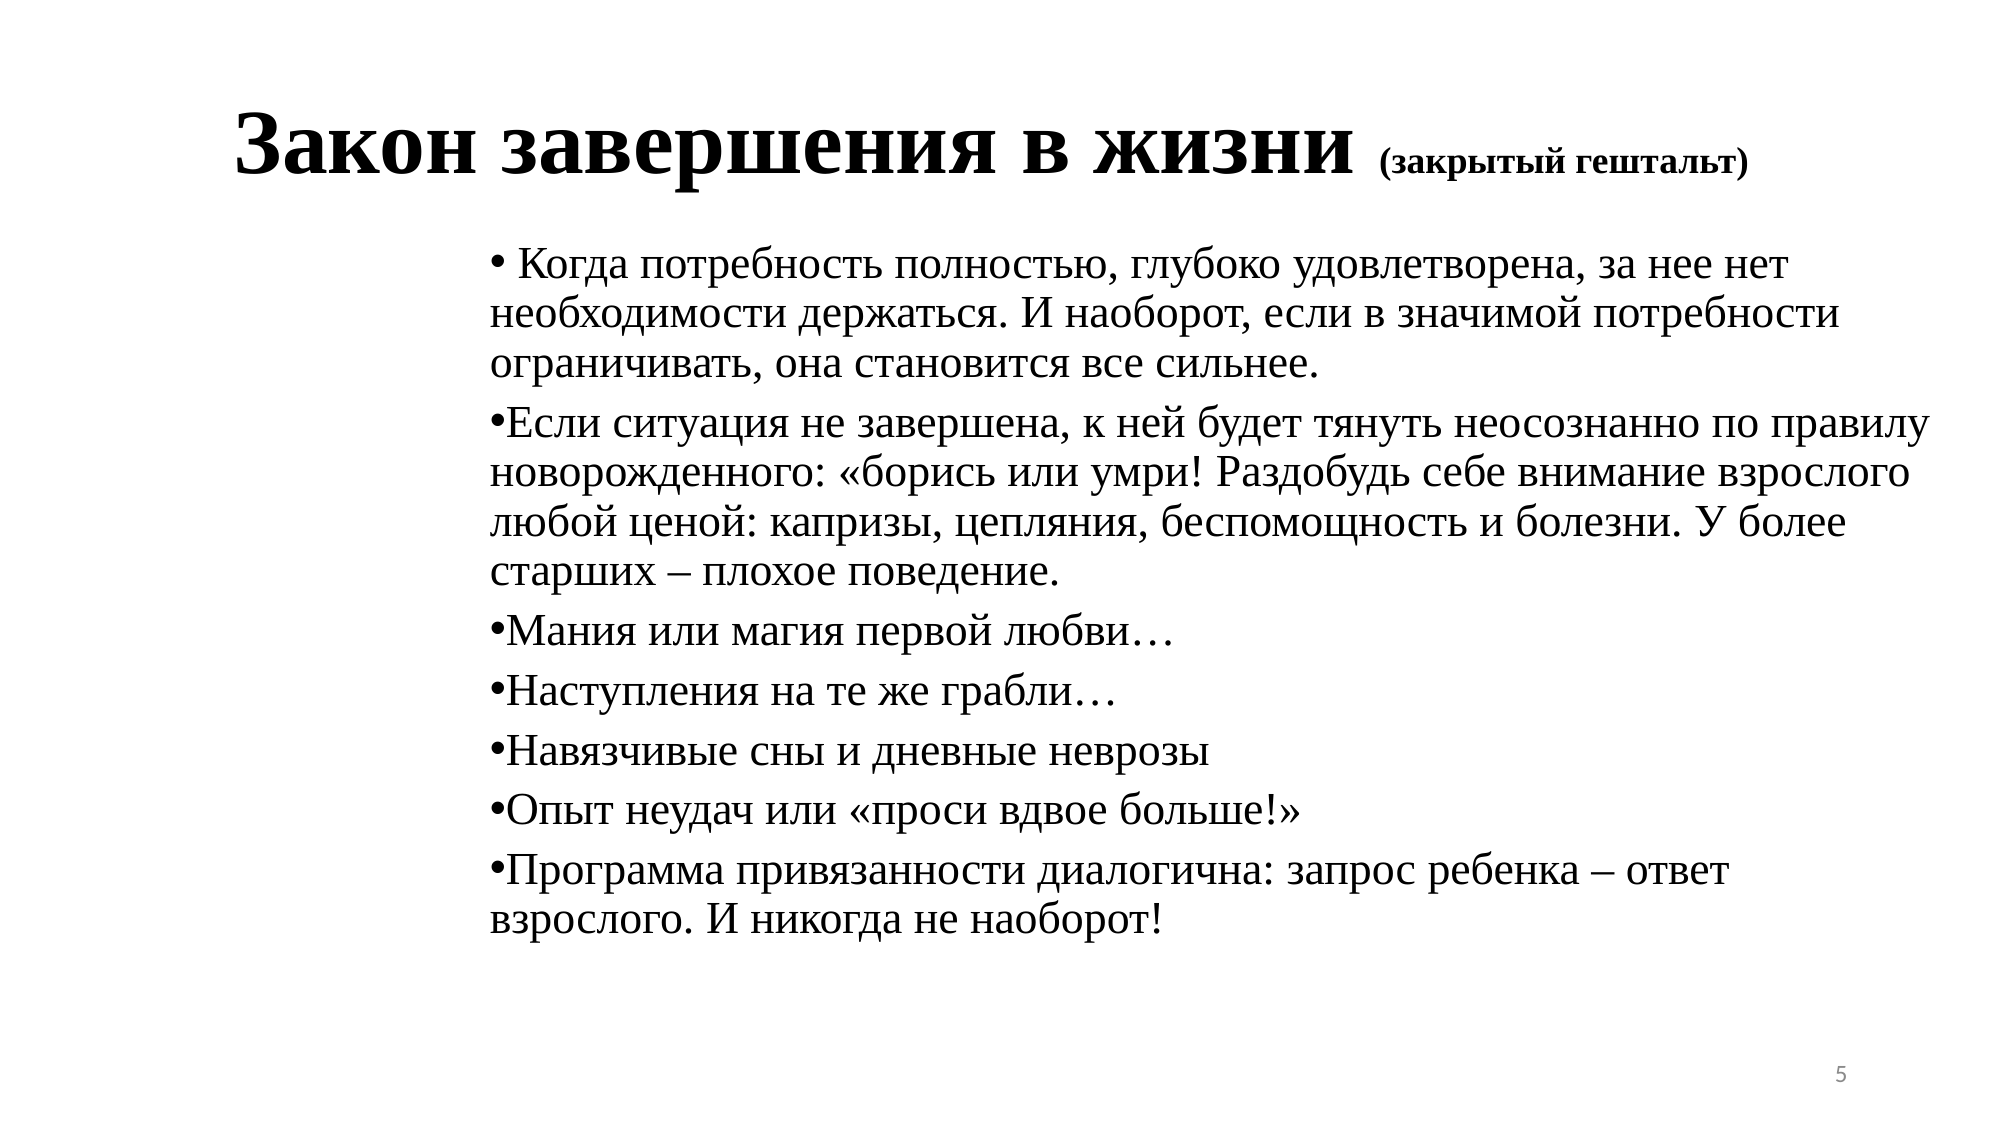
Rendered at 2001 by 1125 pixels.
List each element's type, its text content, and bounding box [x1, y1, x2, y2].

title Закон завершения в жизни (закрытый гештальт) [137, 59, 1846, 228]
list Когда потребность полностью, глубоко удовлетворена, за нее нет необходимости держаться. И наоборот, если в значимой потребности ограничивать, она становится все сильнее. Если ситуация не завершена, к ней будет тянуть неосознанно по правилу новорожденного: «борись или умри! Раздобудь себе внимание взрослого любой ценой: капризы, цепляния, беспомощность и болезни. У более старших – плохое поведение. Мания или магия первой любви… Наступления на те же грабли… Навязчивые сны и дневные неврозы Опыт неудач или «проси вдвое больше!» Программа привязанности диалогична: запрос ребенка – ответ взрослого. И никогда не наоборот! [99, 231, 1955, 1043]
slide_number 5 [1412, 1042, 1863, 1103]
